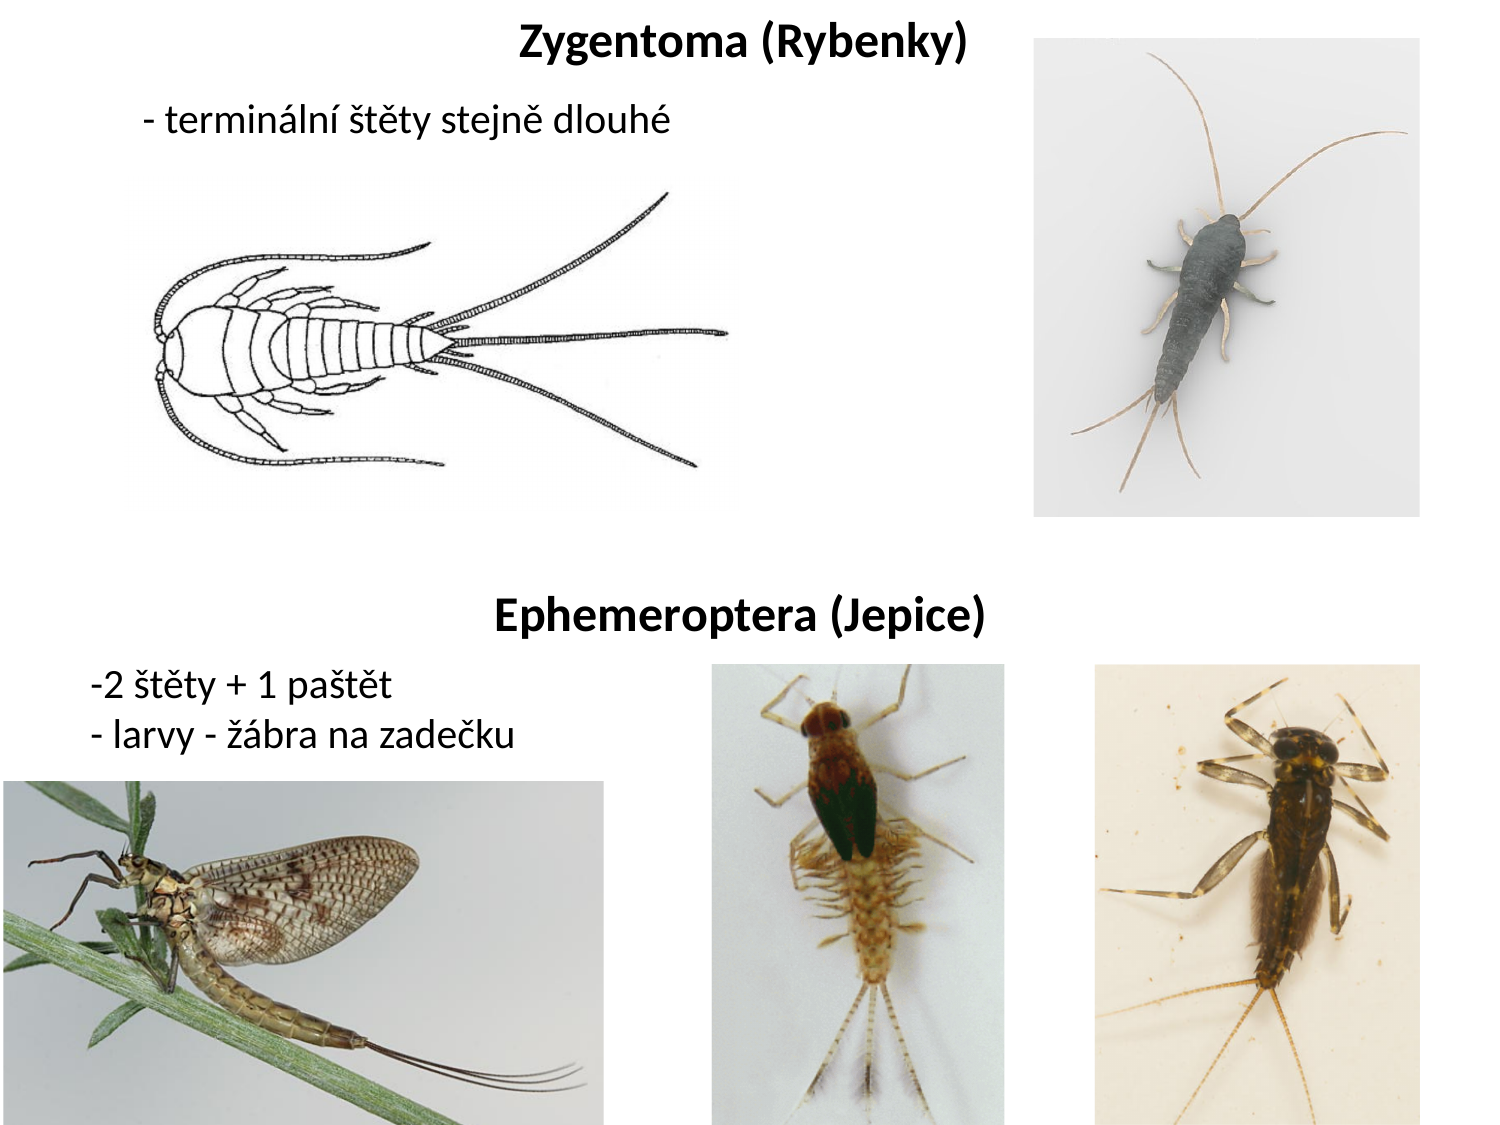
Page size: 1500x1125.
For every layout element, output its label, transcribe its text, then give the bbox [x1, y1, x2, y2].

picture [1033, 38, 1420, 517]
text_box -2 štěty + 1 paštět - larvy - žábra na zadečku [75, 649, 541, 765]
picture [125, 36, 739, 651]
text_box - terminální štěty stejně dlouhé [127, 84, 259, 150]
text_box Ephemeroptera (Jepice) [604, 574, 1003, 649]
picture [3, 664, 1488, 1125]
text_box Zygentoma (Rybenky) [504, 0, 985, 76]
text_box - terminální štěty stejně dlouhé [605, 84, 687, 150]
